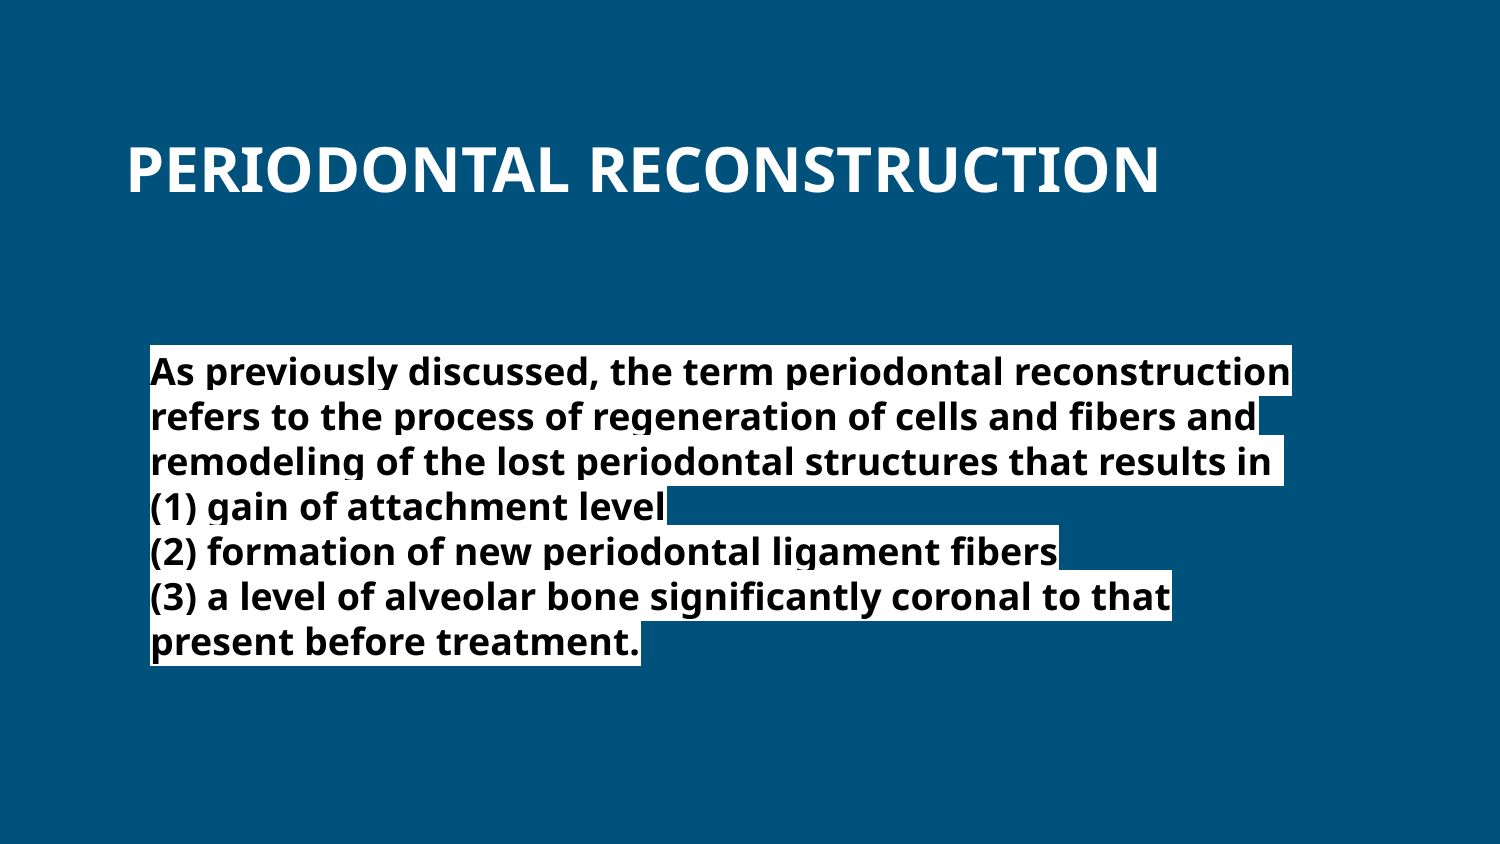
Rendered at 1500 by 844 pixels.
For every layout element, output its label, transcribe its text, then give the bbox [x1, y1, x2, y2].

text_box PERIODONTAL RECONSTRUCTION [110, 114, 1310, 220]
text_box As previously discussed, the term periodontal reconstruction refers to the process of regeneration of cells and fibers and remodeling of the lost periodontal structures that results in (1) gain of attachment level (2) formation of new periodontal ligament fibers (3) a level of alveolar bone significantly coronal to that present before treatment. [135, 242, 1336, 678]
